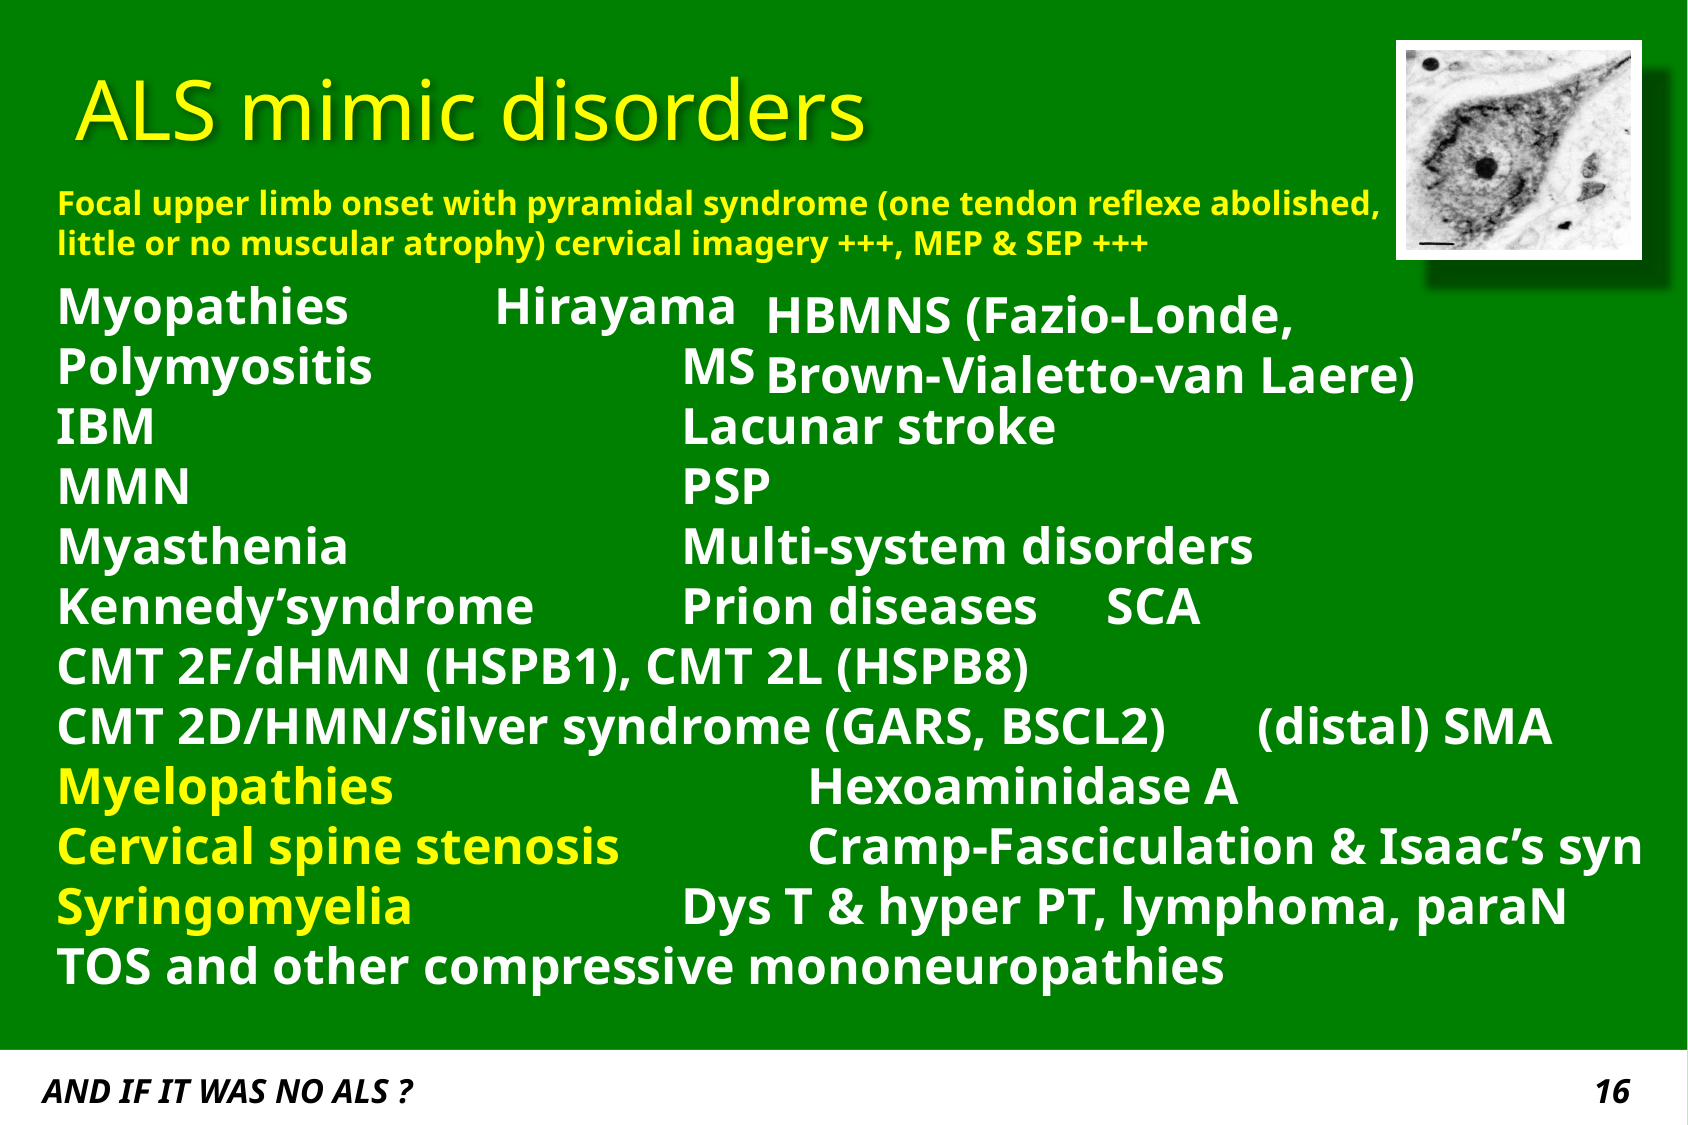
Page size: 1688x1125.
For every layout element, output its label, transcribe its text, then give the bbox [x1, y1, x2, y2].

text_box ALS mimic disorders [60, 50, 883, 165]
text_box Myopathies Hirayama Polymyositis MS IBM Lacunar stroke MMN PSP Myasthenia Multi-system disorders Kennedy’syndrome Prion diseases SCA CMT 2F/dHMN (HSPB1), CMT 2L (HSPB8) CMT 2D/HMN/Silver syndrome (GARS, BSCL2) (distal) SMA Myelopathies Hexoaminidase A Cervical spine stenosis Cramp-Fasciculation & Isaac’s syn Syringomyelia Dys T & hyper PT, lymphoma, paraN TOS and other compressive mononeuropathies [42, 270, 1660, 1003]
text_box [0, 1049, 1688, 1125]
text_box Focal upper limb onset with pyramidal syndrome (one tendon reflexe abolished, little or no muscular atrophy) cervical imagery +++, MEP & SEP +++ [42, 174, 1688, 270]
text_box AND IF IT WAS NO ALS ? 16 [28, 1062, 1688, 1118]
text_box HBMNS (Fazio-Londe, Brown-Vialetto-van Laere) [750, 276, 1431, 411]
picture [1405, 49, 1632, 251]
